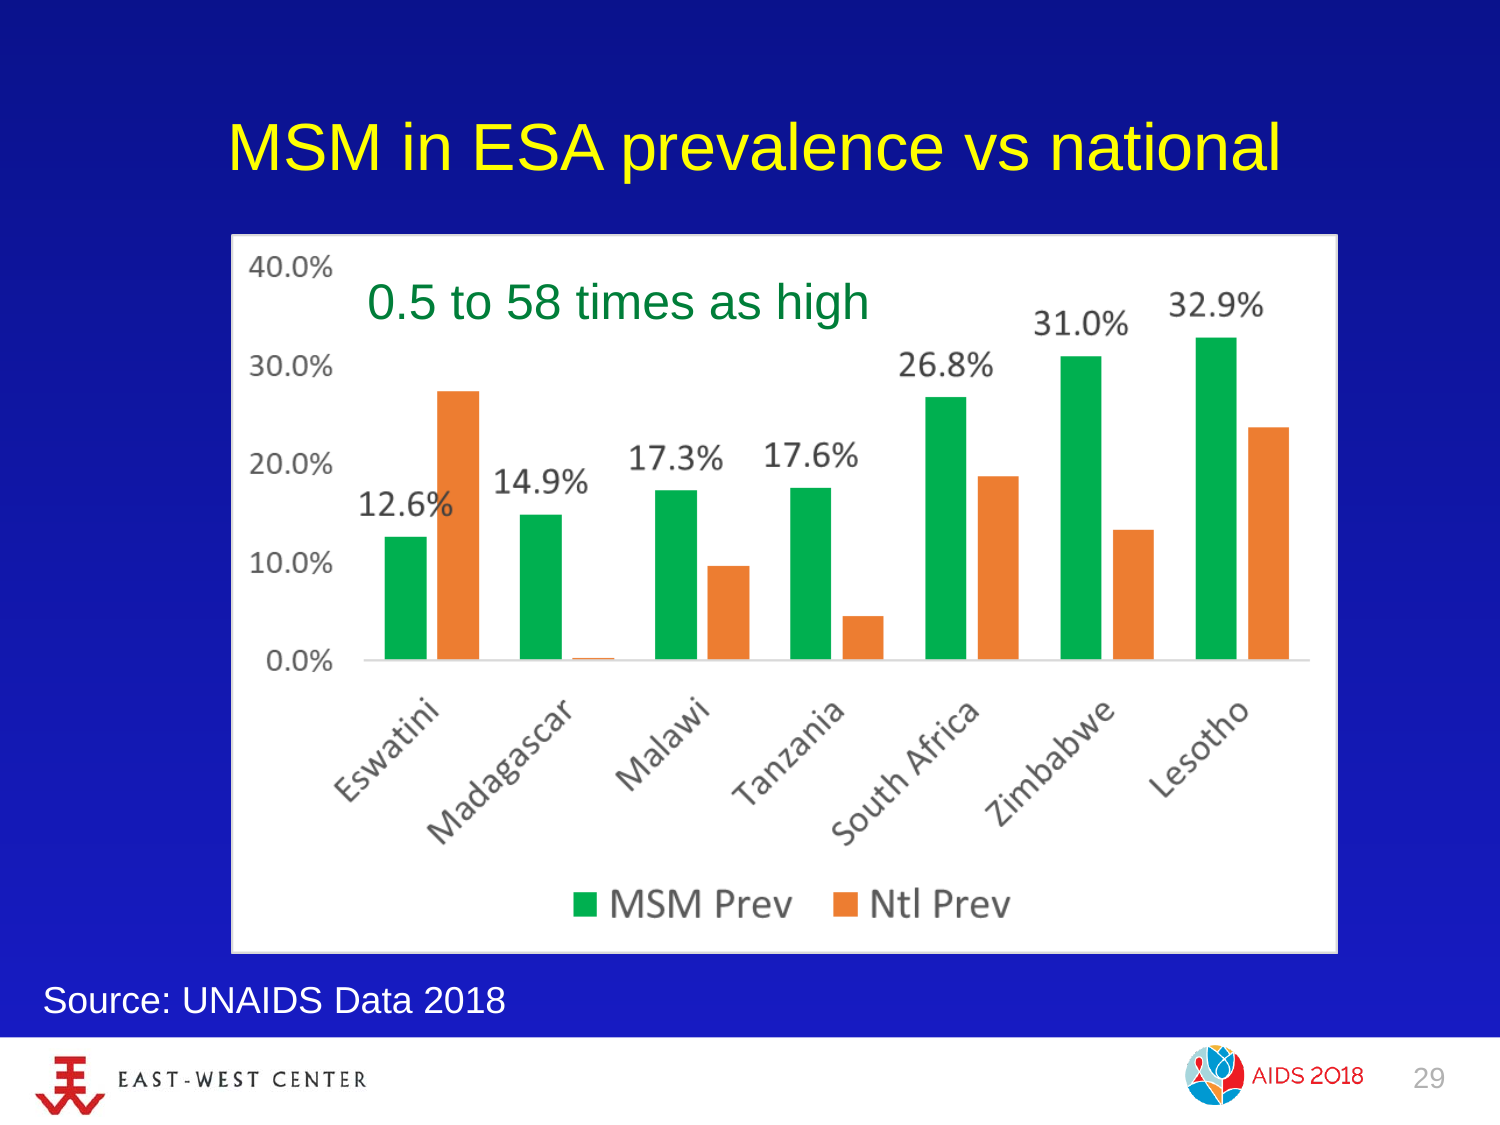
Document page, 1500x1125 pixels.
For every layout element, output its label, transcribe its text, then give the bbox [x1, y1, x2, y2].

picture [231, 233, 1338, 954]
picture [23, 1048, 374, 1117]
title MSM in ESA prevalence vs national [80, 50, 1431, 238]
slide_number 29 [1185, 1046, 1461, 1107]
text_box Source: UNAIDS Data 2018 [27, 968, 522, 1028]
